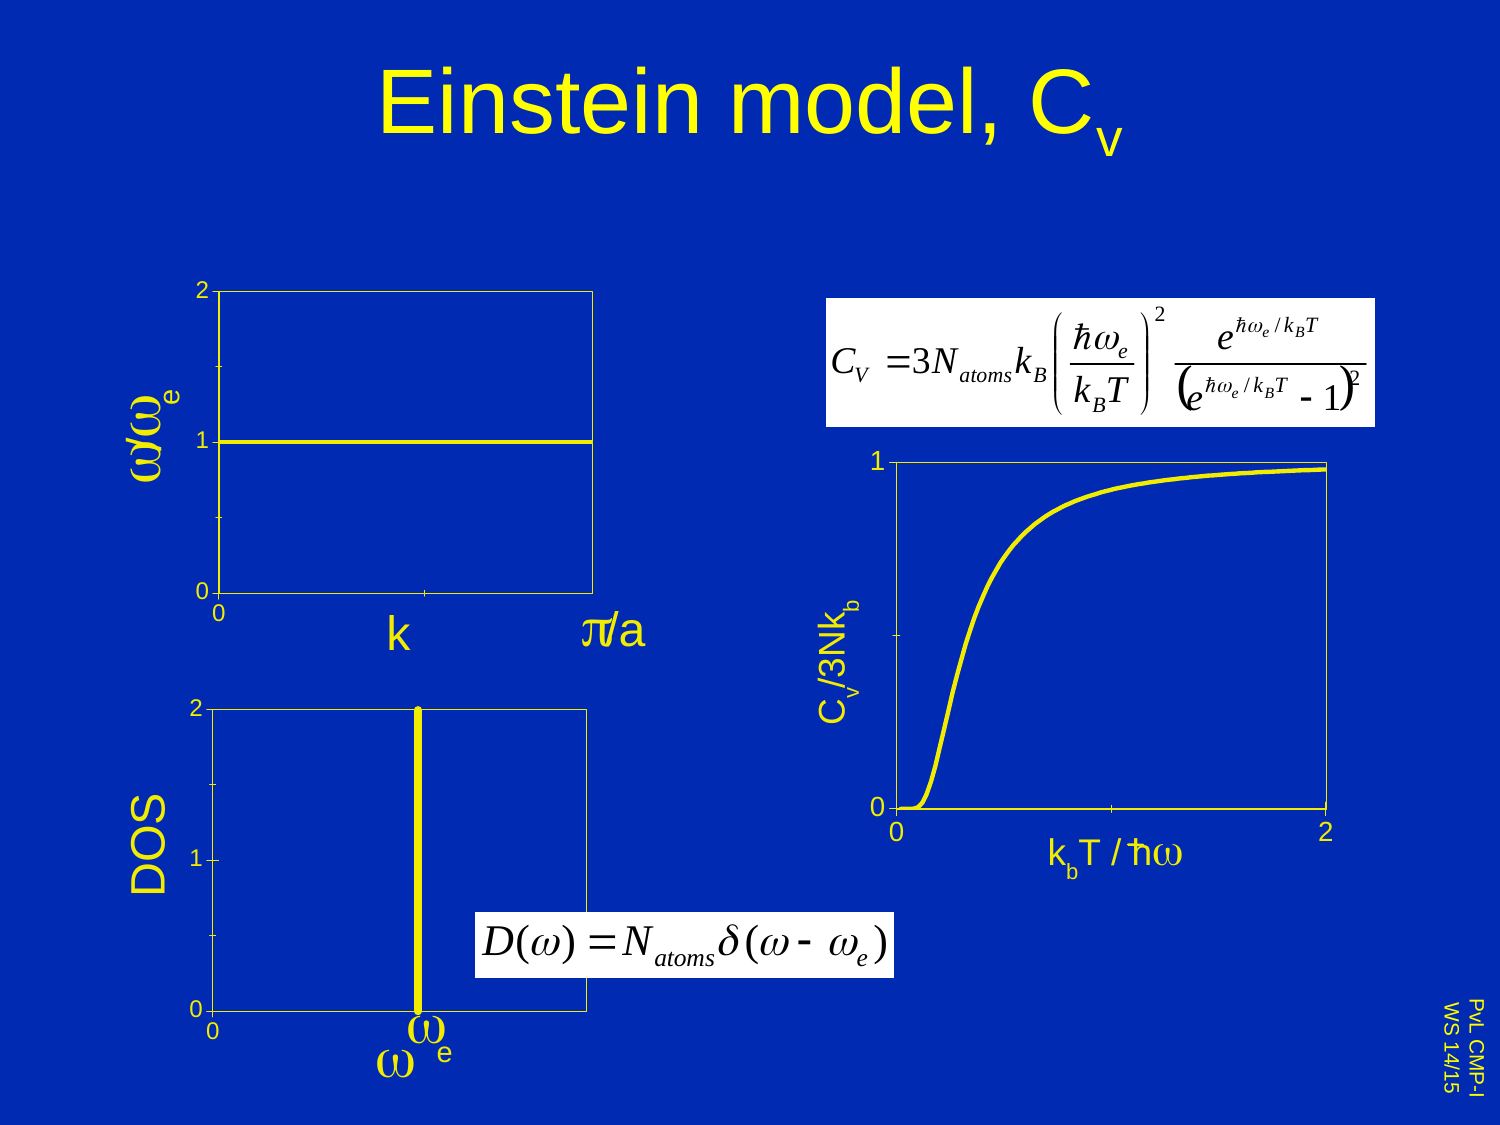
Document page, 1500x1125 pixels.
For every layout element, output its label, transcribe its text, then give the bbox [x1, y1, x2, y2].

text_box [474, 911, 895, 979]
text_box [825, 297, 1376, 427]
title Einstein model, Cv [112, 10, 1388, 199]
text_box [88, 214, 673, 698]
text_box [758, 373, 1365, 918]
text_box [92, 632, 613, 1125]
